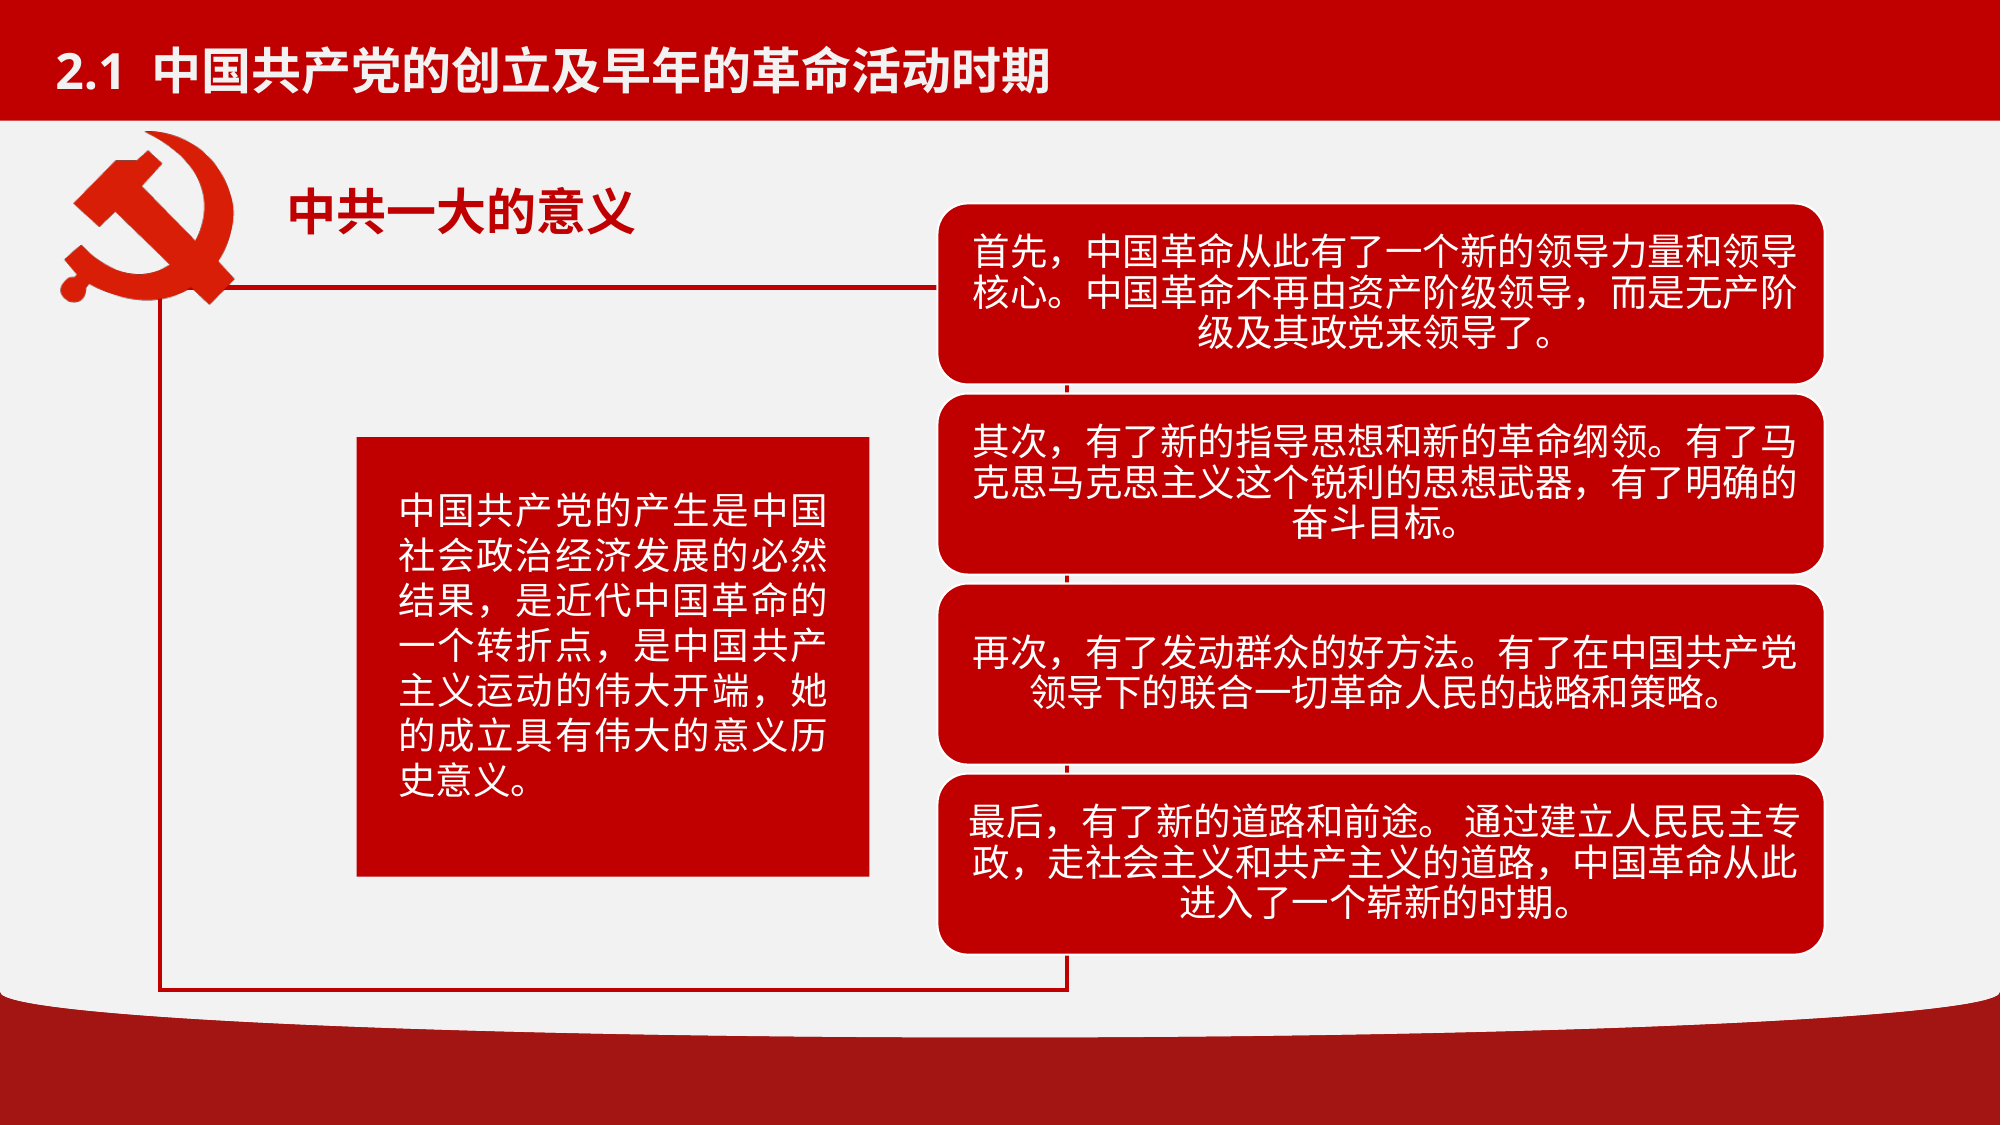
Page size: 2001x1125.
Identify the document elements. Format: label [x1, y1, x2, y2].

text_box [0, 990, 2000, 1125]
text_box [0, 11, 2000, 877]
picture [40, 90, 257, 307]
text_box [159, 956, 1068, 991]
text_box [148, 203, 2000, 956]
